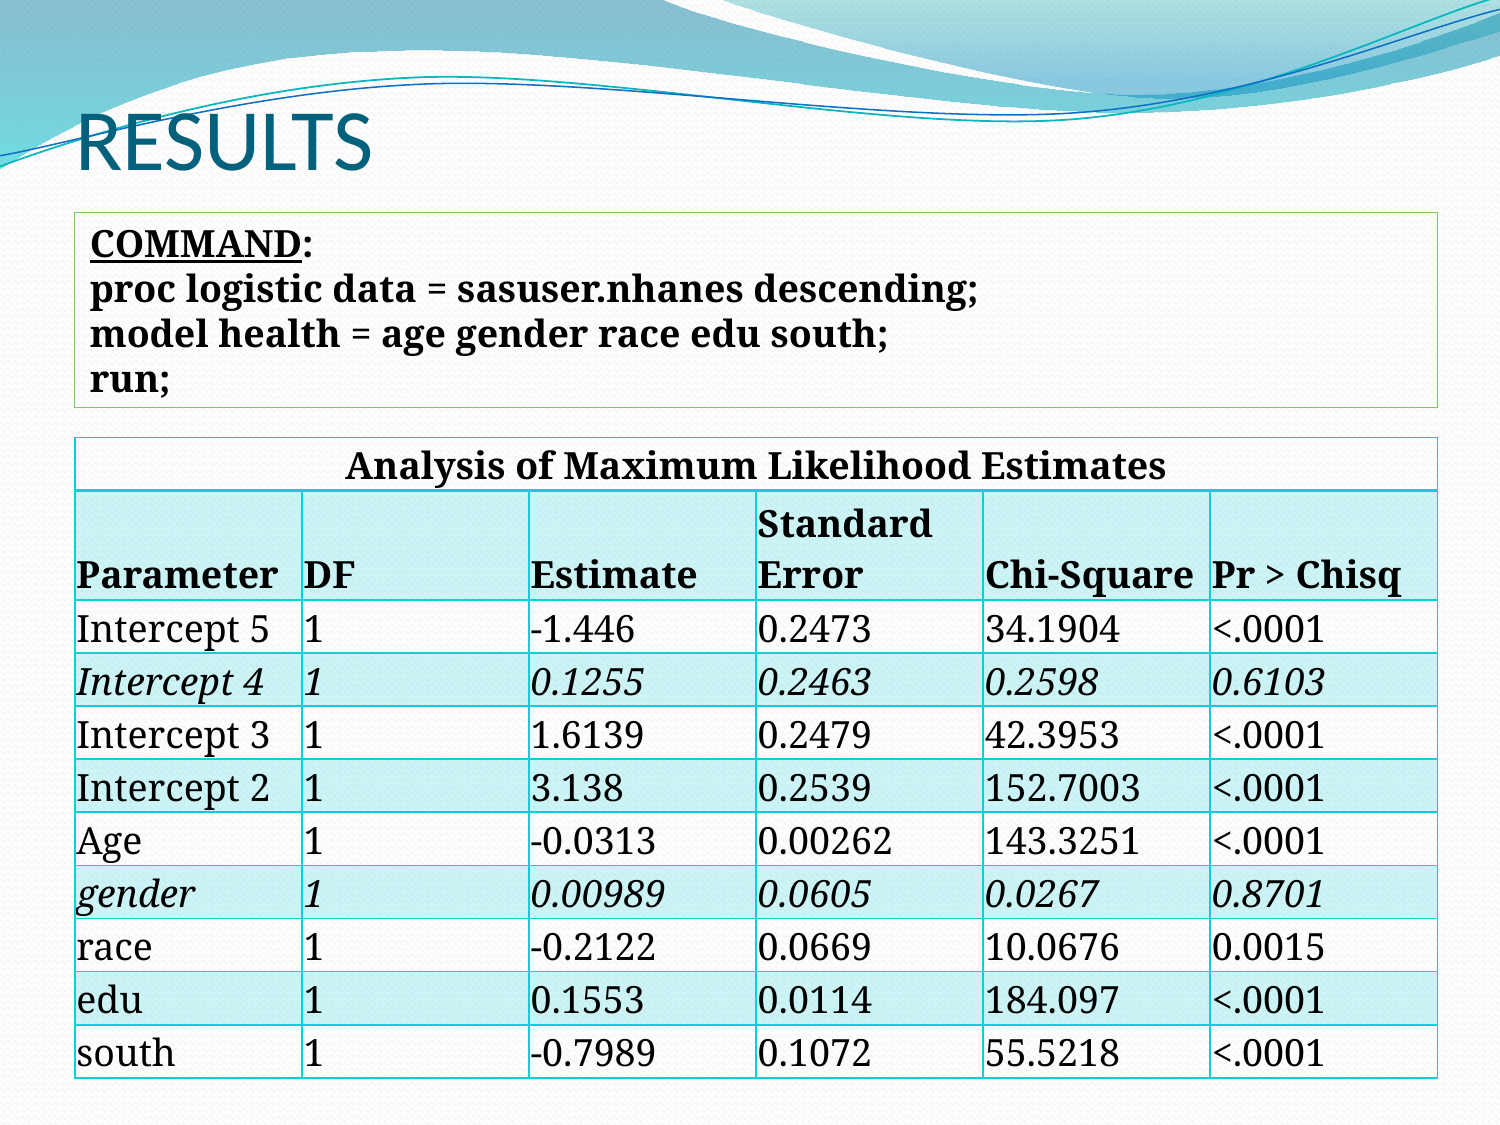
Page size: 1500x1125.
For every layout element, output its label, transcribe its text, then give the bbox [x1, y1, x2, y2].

table_cell -0.2122 [530, 919, 755, 971]
table_cell 10.0676 [984, 919, 1209, 971]
table_cell 1 [303, 760, 528, 811]
title RESULTS [75, 75, 1363, 188]
table_cell Chi-Square [984, 492, 1209, 599]
table_cell 0.00989 [530, 866, 755, 918]
table_cell 0.0669 [757, 919, 982, 971]
table_cell 0.1255 [530, 654, 755, 705]
table_cell 1 [303, 707, 528, 758]
table_cell -0.0313 [530, 813, 755, 865]
table_cell 0.8701 [1211, 866, 1437, 918]
table_cell 143.3251 [984, 813, 1209, 865]
table_cell 0.1553 [530, 972, 755, 1024]
table_cell 0.6103 [1211, 654, 1437, 705]
table_cell <.0001 [1211, 813, 1437, 865]
table_cell <.0001 [1211, 601, 1437, 652]
table_cell <.0001 [1211, 707, 1437, 758]
table_cell 152.7003 [984, 760, 1209, 811]
table_cell race [76, 919, 301, 971]
table_cell 1 [303, 601, 528, 652]
table_cell <.0001 [1211, 760, 1437, 811]
table_cell 34.1904 [984, 601, 1209, 652]
table_cell 1 [303, 813, 528, 865]
table_cell 0.2473 [757, 601, 982, 652]
table_cell 1 [303, 1026, 528, 1077]
table_header Analysis of Maximum Likelihood Estimates [76, 438, 1437, 489]
table_cell 42.3953 [984, 707, 1209, 758]
table_cell Intercept 3 [76, 707, 301, 758]
table_cell -1.446 [530, 601, 755, 652]
table_cell 0.2479 [757, 707, 982, 758]
text_box COMMAND: proc logistic data = sasuser.nhanes descending; model health = age gender race edu south; run; [74, 212, 1438, 408]
table_cell 0.00262 [757, 813, 982, 865]
table_cell 0.1072 [757, 1026, 982, 1077]
table_cell 0.0605 [757, 866, 982, 918]
table_cell 0.0015 [1211, 919, 1437, 971]
table_cell Pr > Chisq [1211, 492, 1437, 599]
table_cell 0.2463 [757, 654, 982, 705]
table_cell 184.097 [984, 972, 1209, 1024]
table_cell Intercept 4 [76, 654, 301, 705]
table_cell 1 [303, 654, 528, 705]
table_cell 1.6139 [530, 707, 755, 758]
table_cell Intercept 2 [76, 760, 301, 811]
table_cell 0.0267 [984, 866, 1209, 918]
table_cell <.0001 [1211, 1026, 1437, 1077]
table_cell south [76, 1026, 301, 1077]
table_cell 0.0114 [757, 972, 982, 1024]
table_cell Parameter [76, 492, 301, 599]
table_cell Estimate [530, 492, 755, 599]
table_cell edu [76, 972, 301, 1024]
table_cell -0.7989 [530, 1026, 755, 1077]
table_cell Age [76, 813, 301, 865]
table_cell 0.2598 [984, 654, 1209, 705]
table_cell Intercept 5 [76, 601, 301, 652]
table_cell 1 [303, 866, 528, 918]
table_cell 1 [303, 919, 528, 971]
table_cell DF [303, 492, 528, 599]
table_cell gender [76, 866, 301, 918]
table_cell Standard Error [757, 492, 982, 599]
table_cell 55.5218 [984, 1026, 1209, 1077]
table_cell 0.2539 [757, 760, 982, 811]
table_cell 1 [303, 972, 528, 1024]
table_cell <.0001 [1211, 972, 1437, 1024]
table_cell 3.138 [530, 760, 755, 811]
